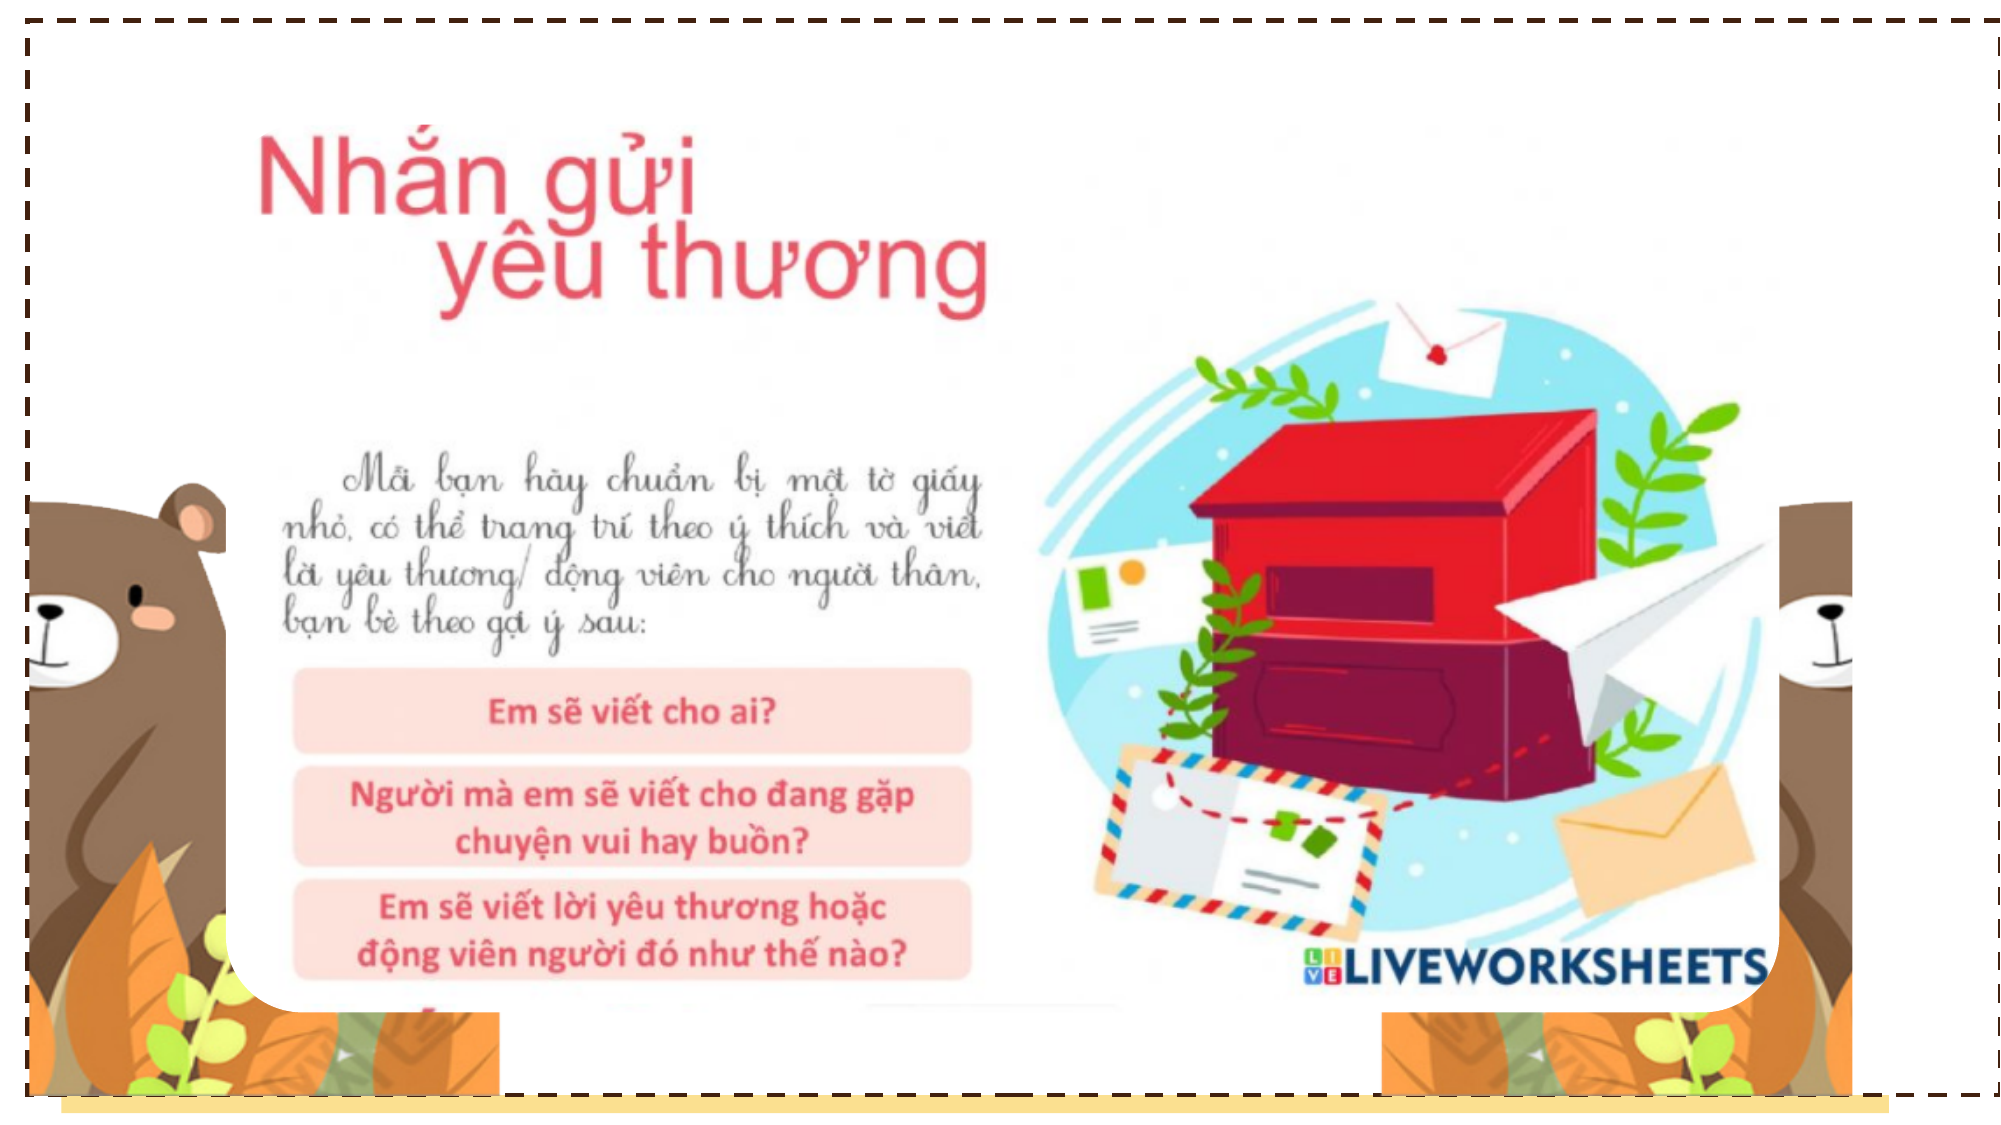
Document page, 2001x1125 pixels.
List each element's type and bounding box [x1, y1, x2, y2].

text_box [27, 20, 2000, 1114]
picture [225, 124, 1780, 1013]
